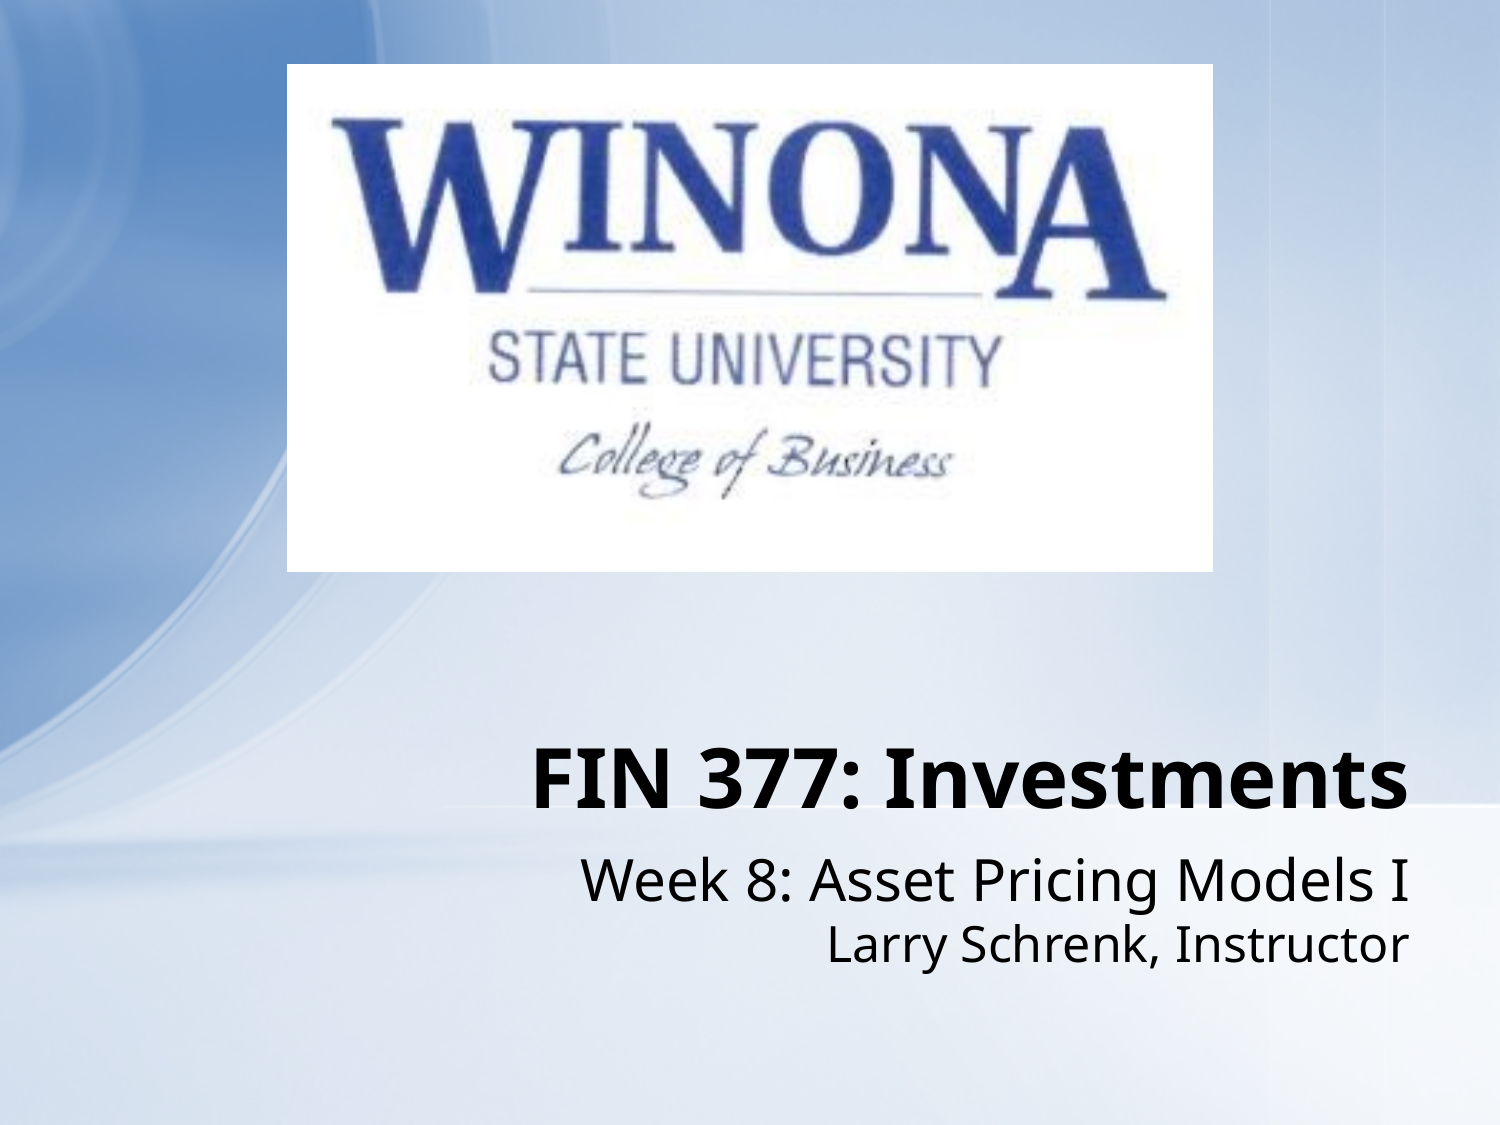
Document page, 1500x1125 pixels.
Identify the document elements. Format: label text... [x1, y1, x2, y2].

title FIN 377: Investments [181, 591, 1425, 833]
picture [0, 0, 1500, 1125]
subtitle Week 8: Asset Pricing Models I Larry Schrenk, Instructor [87, 835, 1425, 1050]
